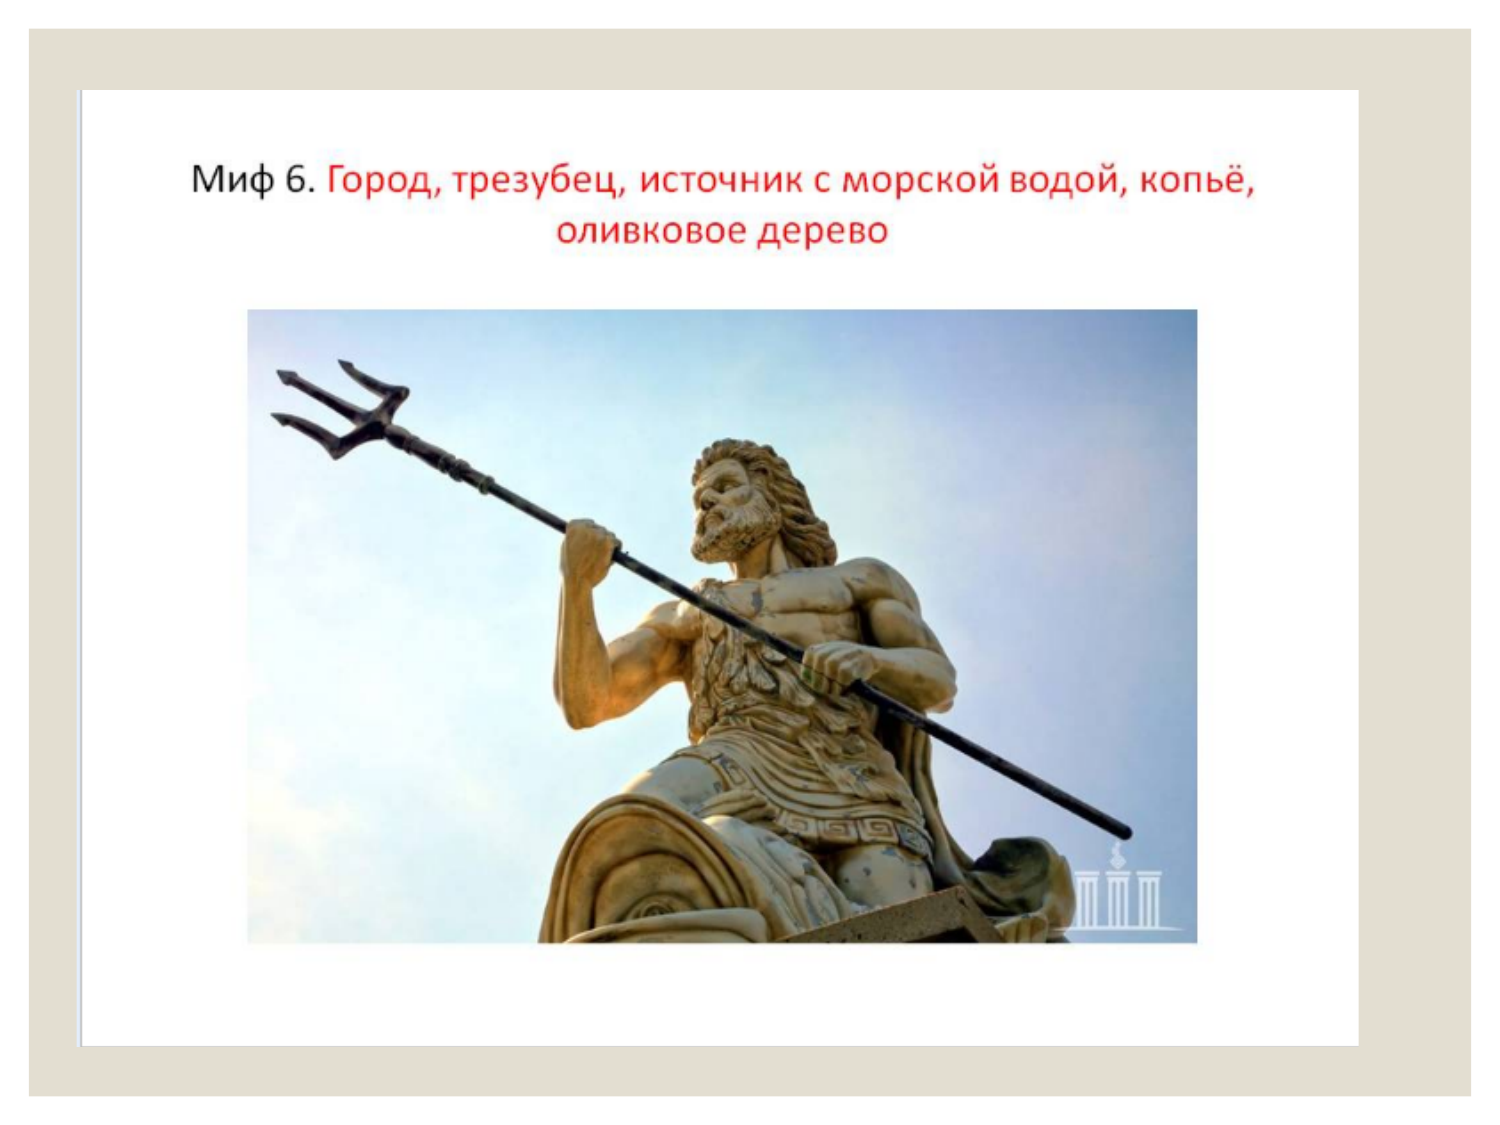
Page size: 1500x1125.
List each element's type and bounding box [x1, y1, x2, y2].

picture [76, 89, 1359, 1047]
